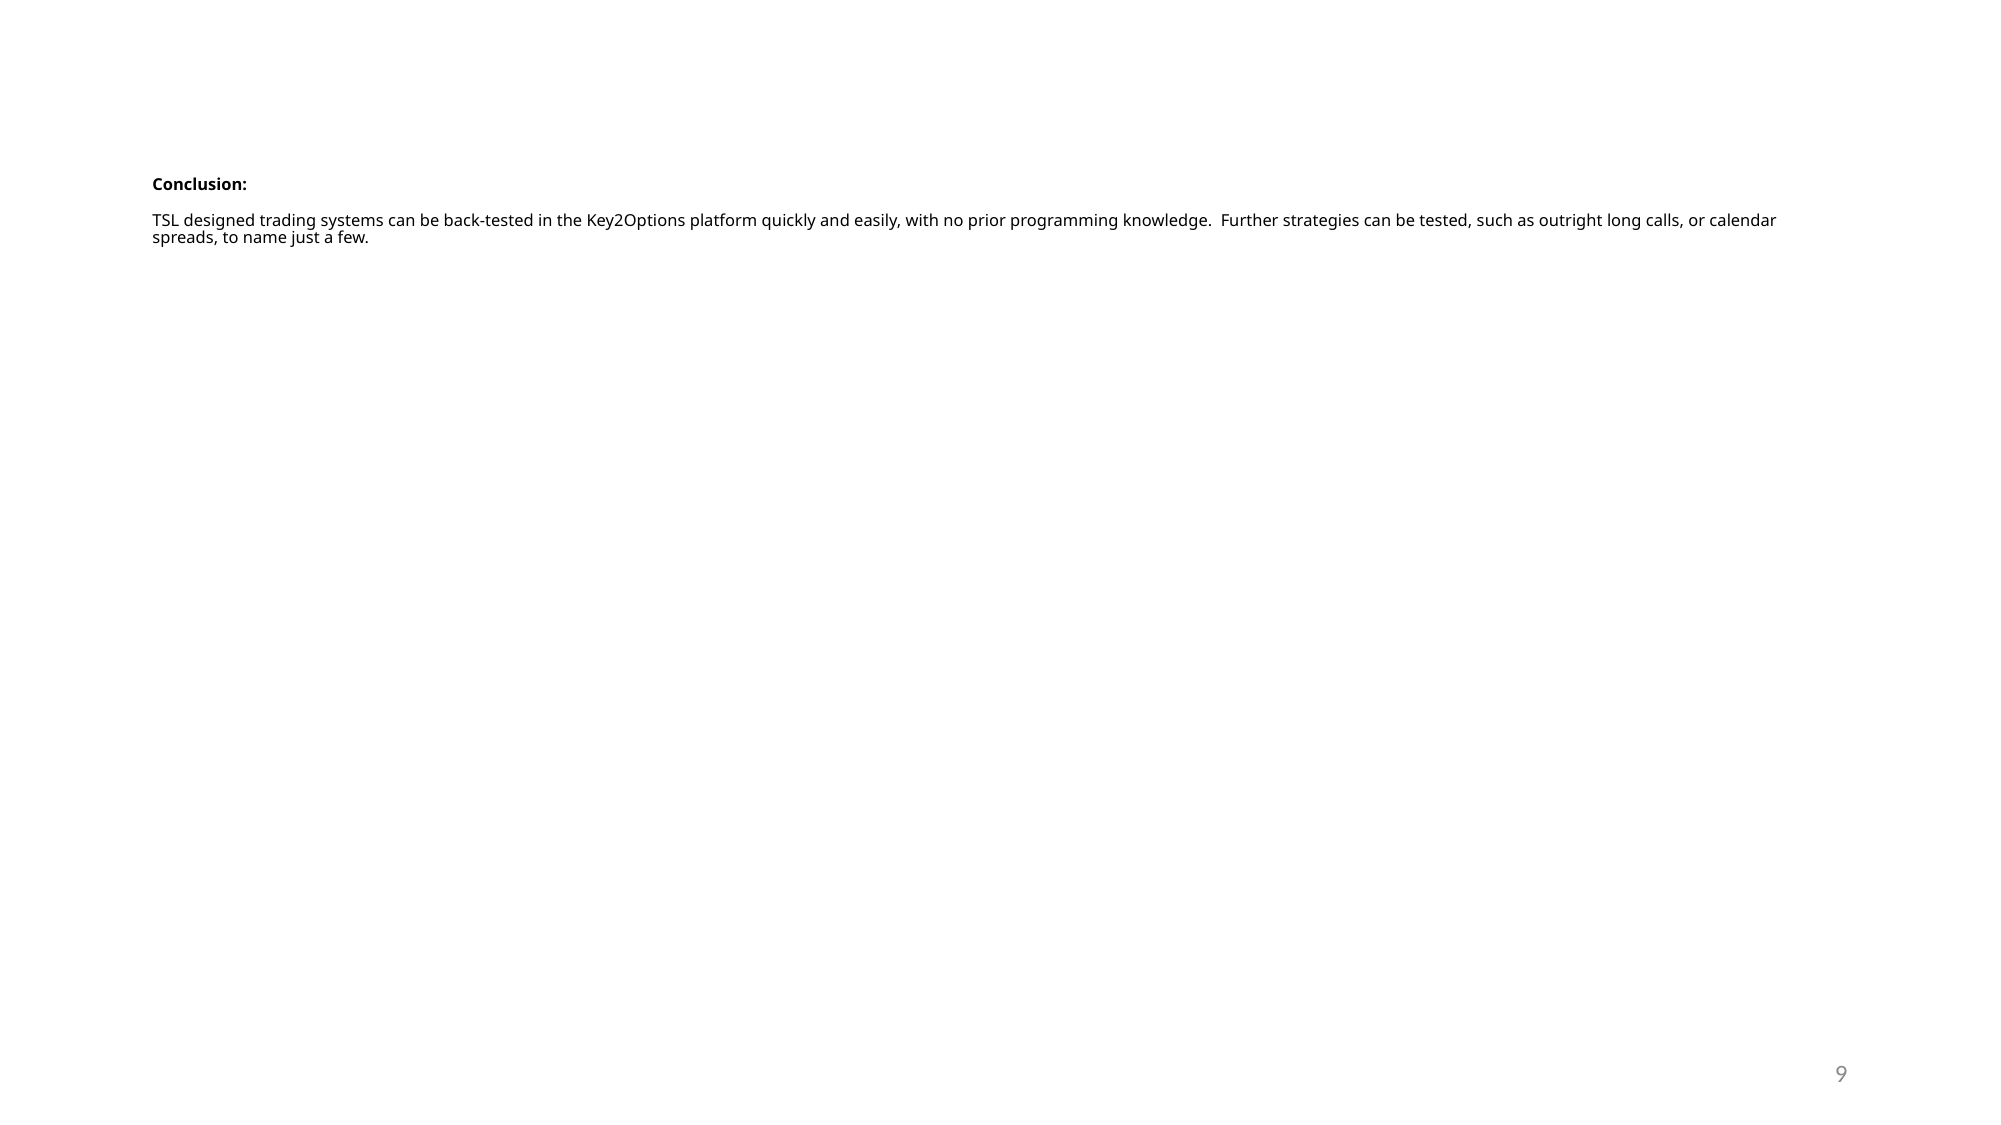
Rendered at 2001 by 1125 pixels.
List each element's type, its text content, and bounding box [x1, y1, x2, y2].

title Conclusion: TSL designed trading systems can be back-tested in the Key2Options platform quickly and easily, with no prior programming knowledge. Further strategies can be tested, such as outright long calls, or calendar spreads, to name just a few. [137, 59, 1863, 278]
slide_number 9 [1412, 1042, 1863, 1103]
